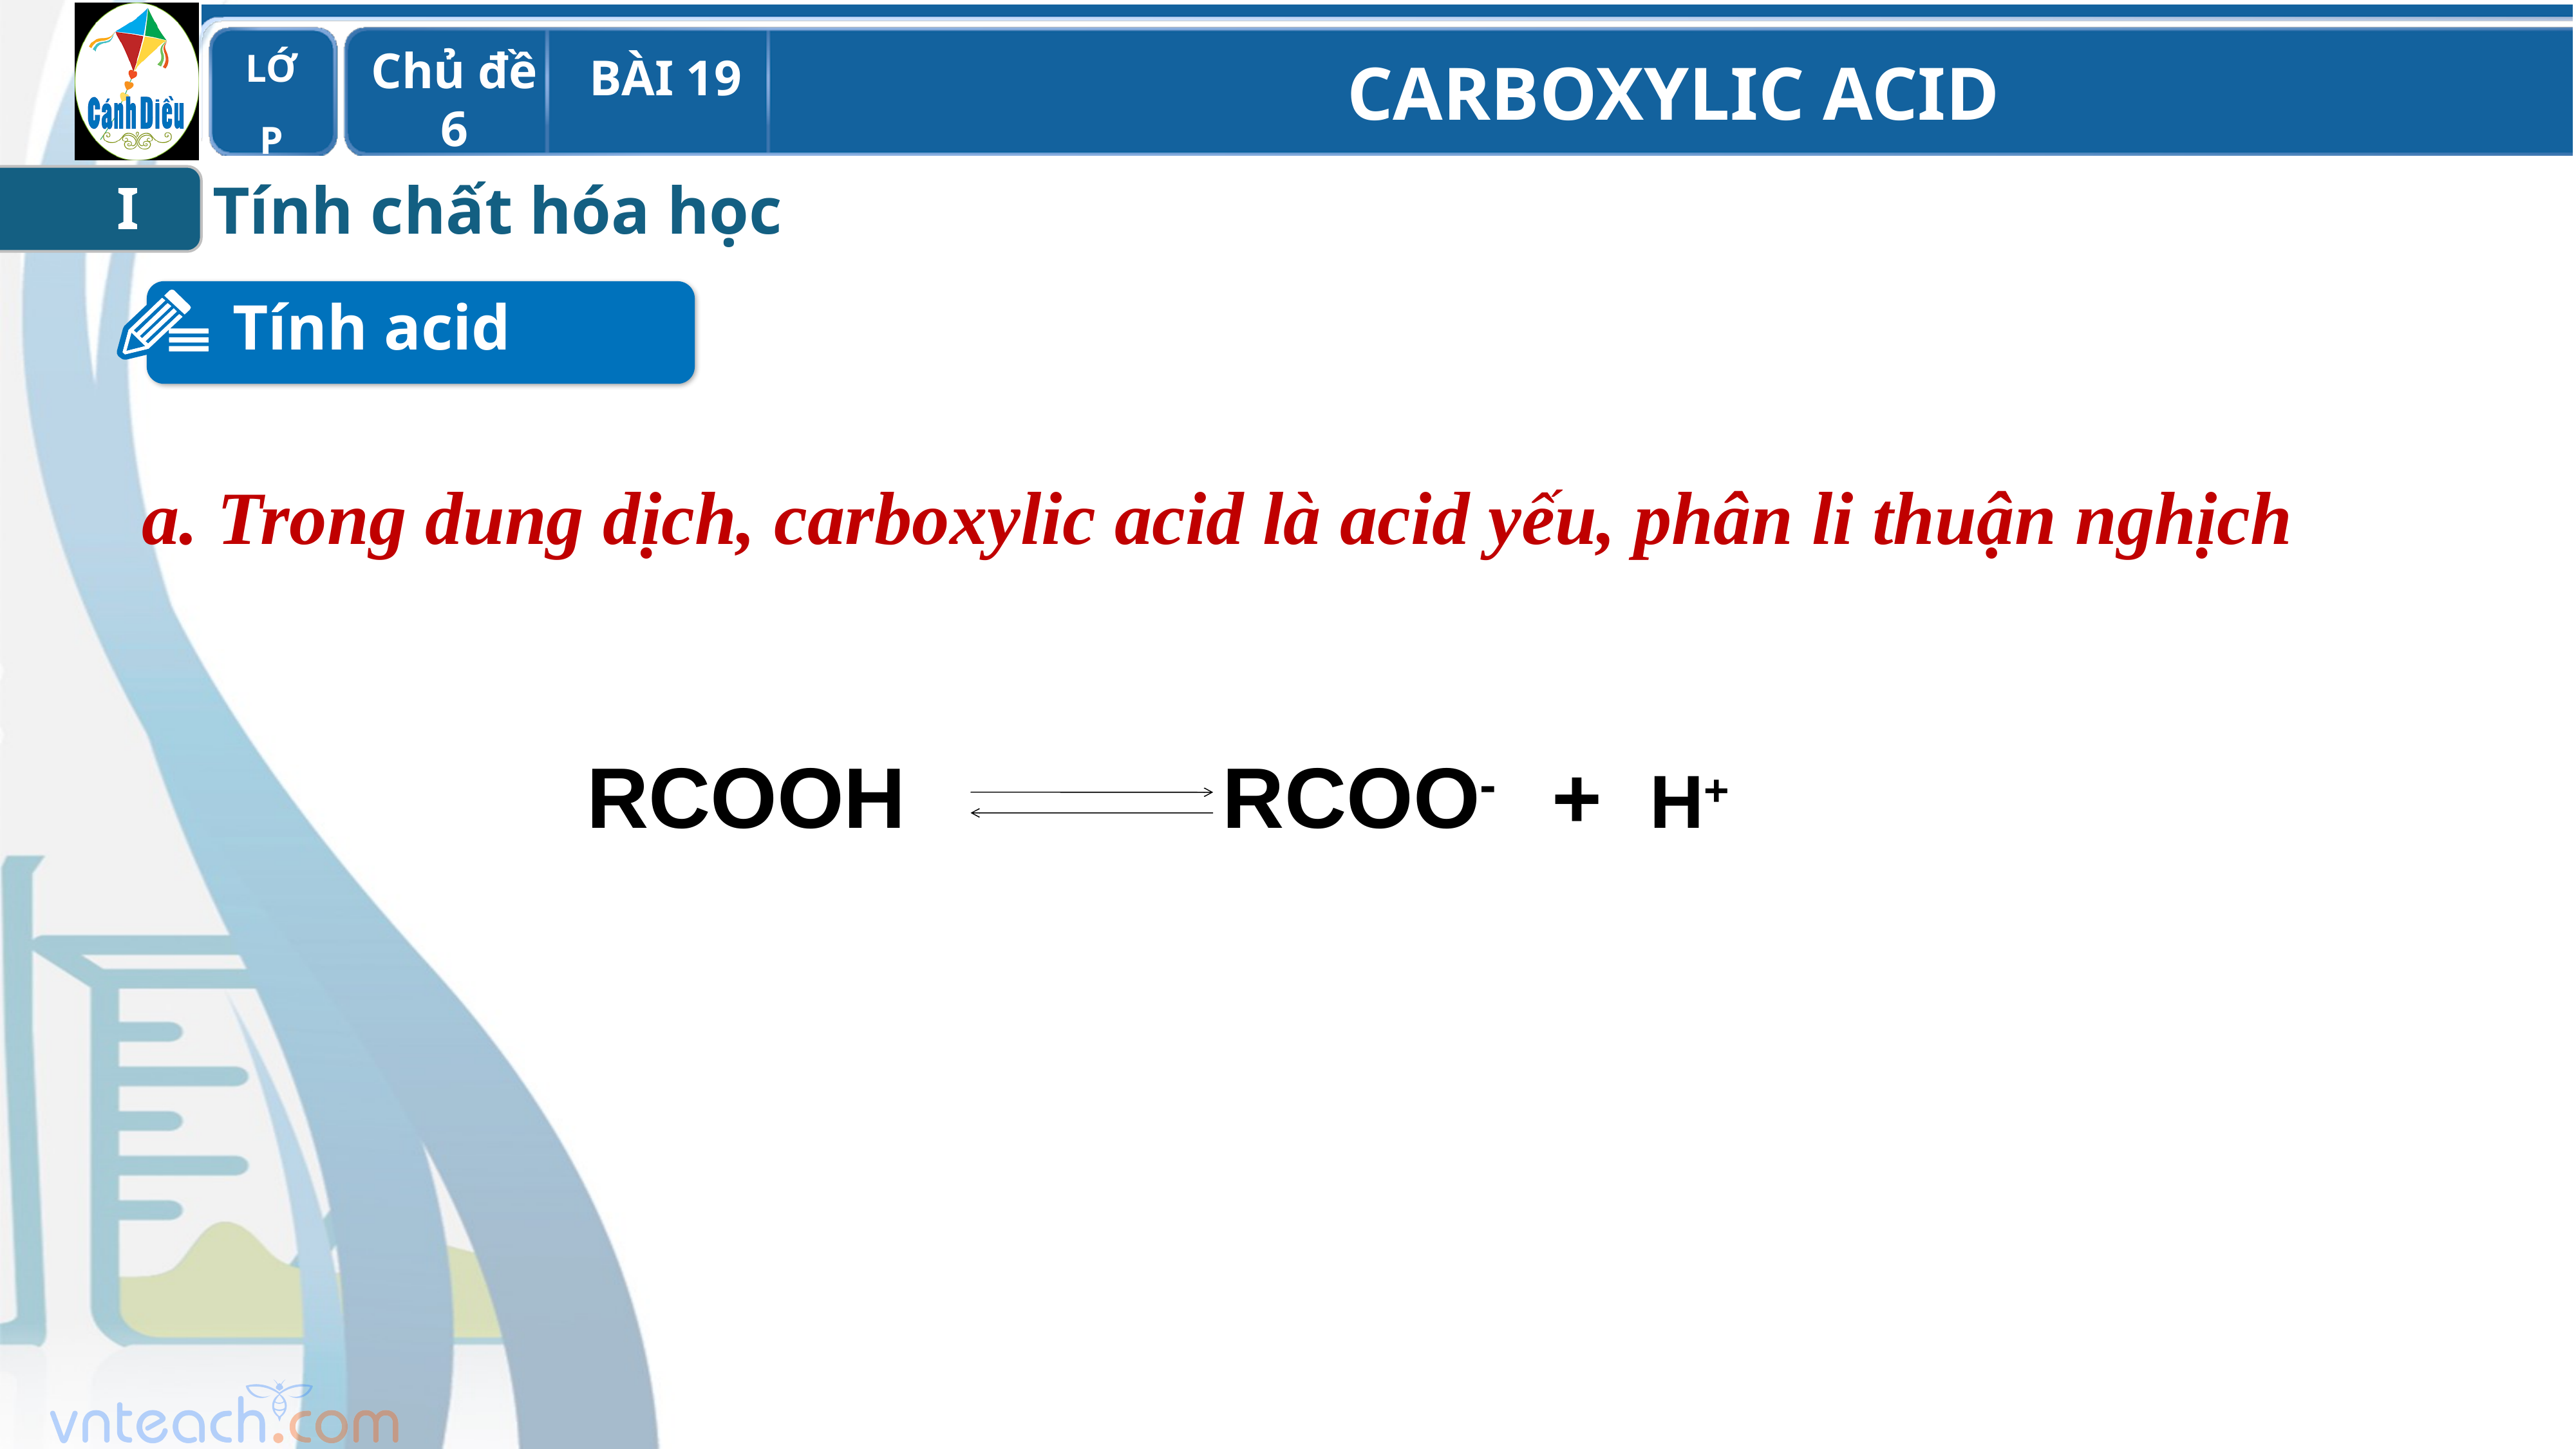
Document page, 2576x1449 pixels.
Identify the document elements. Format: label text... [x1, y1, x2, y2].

picture [0, 0, 2576, 1449]
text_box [577, 737, 1907, 852]
text_box a. Trong dung dịch, carboxylic acid là acid yếu, phân li thuận nghịch [122, 459, 2522, 569]
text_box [116, 281, 695, 384]
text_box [0, 165, 2029, 253]
